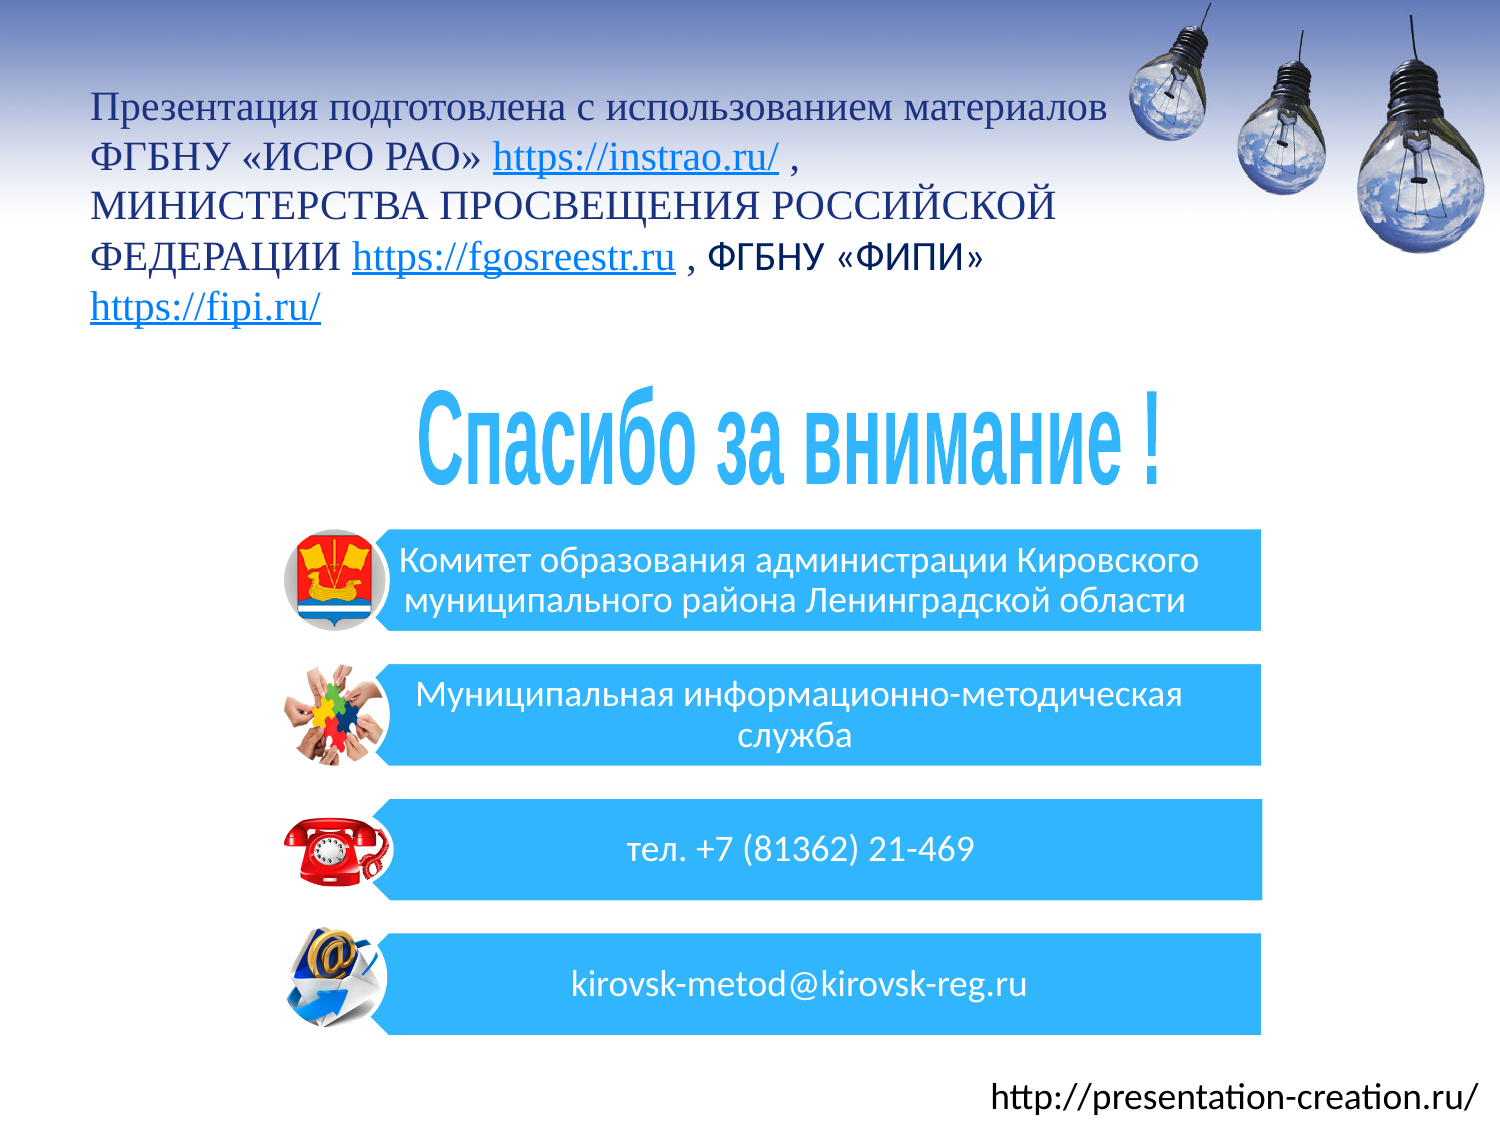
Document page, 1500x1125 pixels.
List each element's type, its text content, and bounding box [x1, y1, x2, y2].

title Презентация подготовлена с использованием материалов ФГБНУ «ИСРО РАО» https://instrao.ru/ , МИНИСТЕРСТВА ПРОСВЕЩЕНИЯ РОССИЙСКОЙ ФЕДЕРАЦИИ https://fgosreestr.ru , ФГБНУ «ФИПИ» https://fipi.ru/ [75, 45, 1157, 362]
picture [0, 0, 1500, 1125]
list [74, 526, 1471, 1038]
